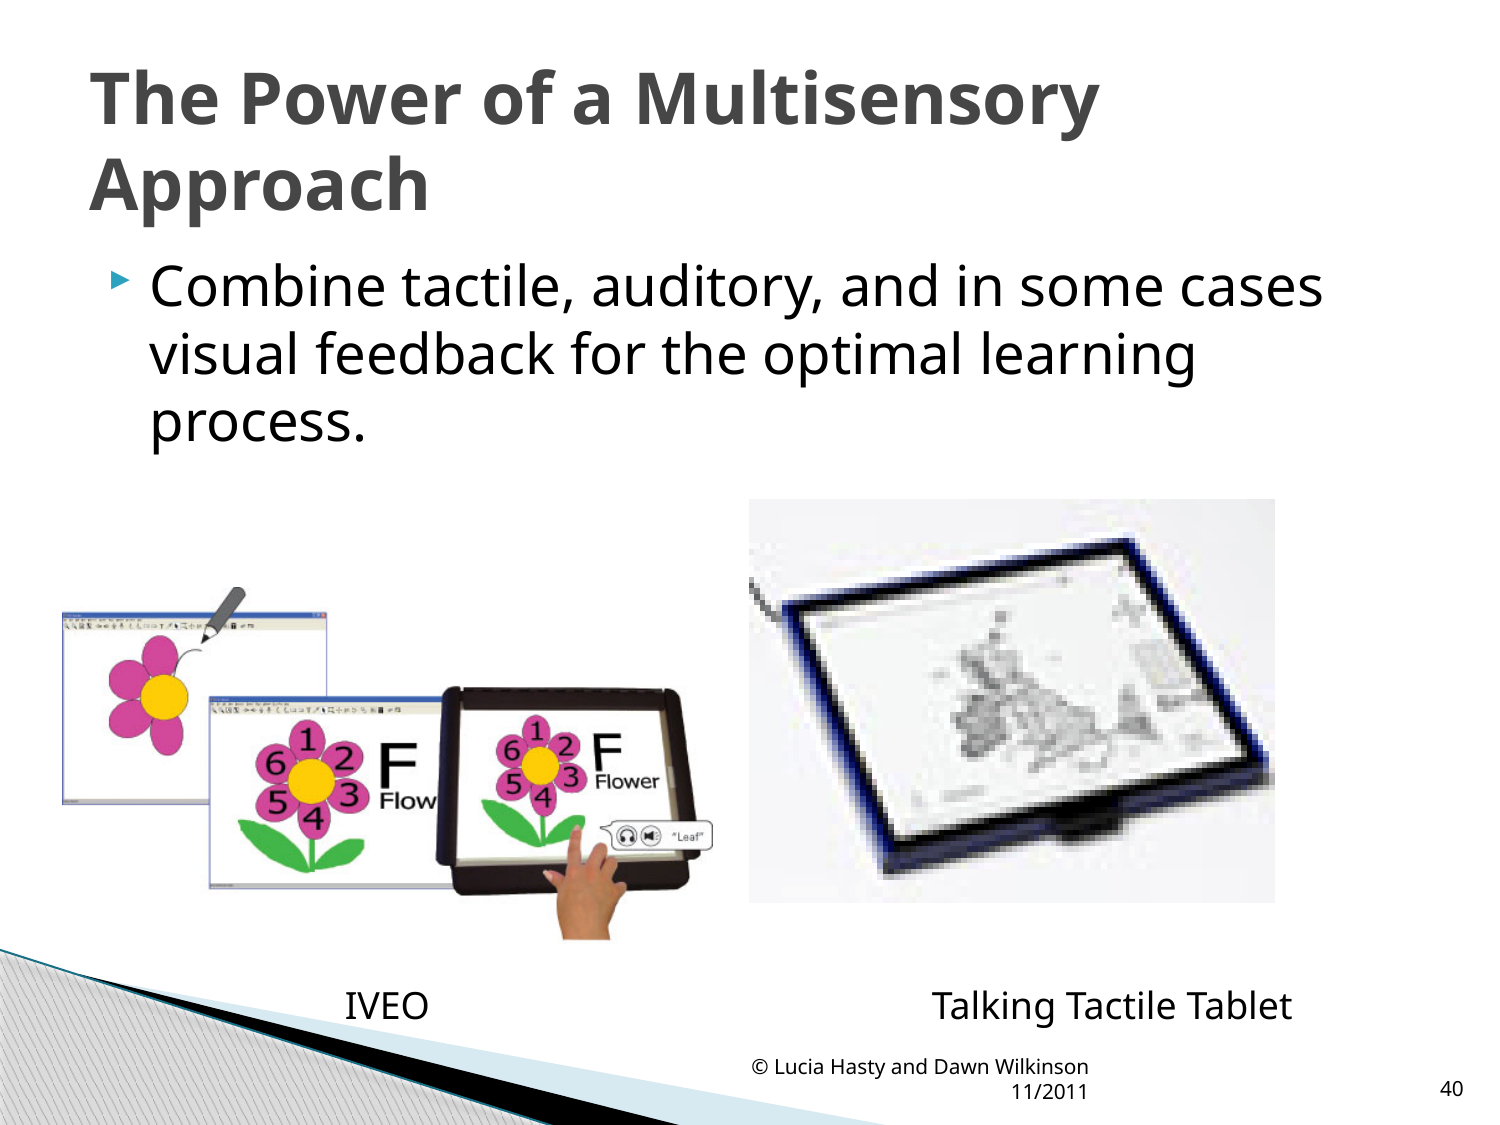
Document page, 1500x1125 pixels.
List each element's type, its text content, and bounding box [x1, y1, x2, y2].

slide_number 40 [1418, 1051, 1479, 1112]
title The Power of a Multisensory Approach [75, 45, 1425, 233]
list Combine tactile, auditory, and in some cases visual feedback for the optimal learning process. [74, 242, 1426, 986]
text_box IVEO [112, 974, 663, 1035]
footer © Lucia Hasty and Dawn Wilkinson 11/2011 [718, 1051, 1105, 1112]
picture [62, 587, 713, 945]
text_box Talking Tactile Tablet [825, 974, 1400, 1035]
picture [748, 499, 1276, 903]
